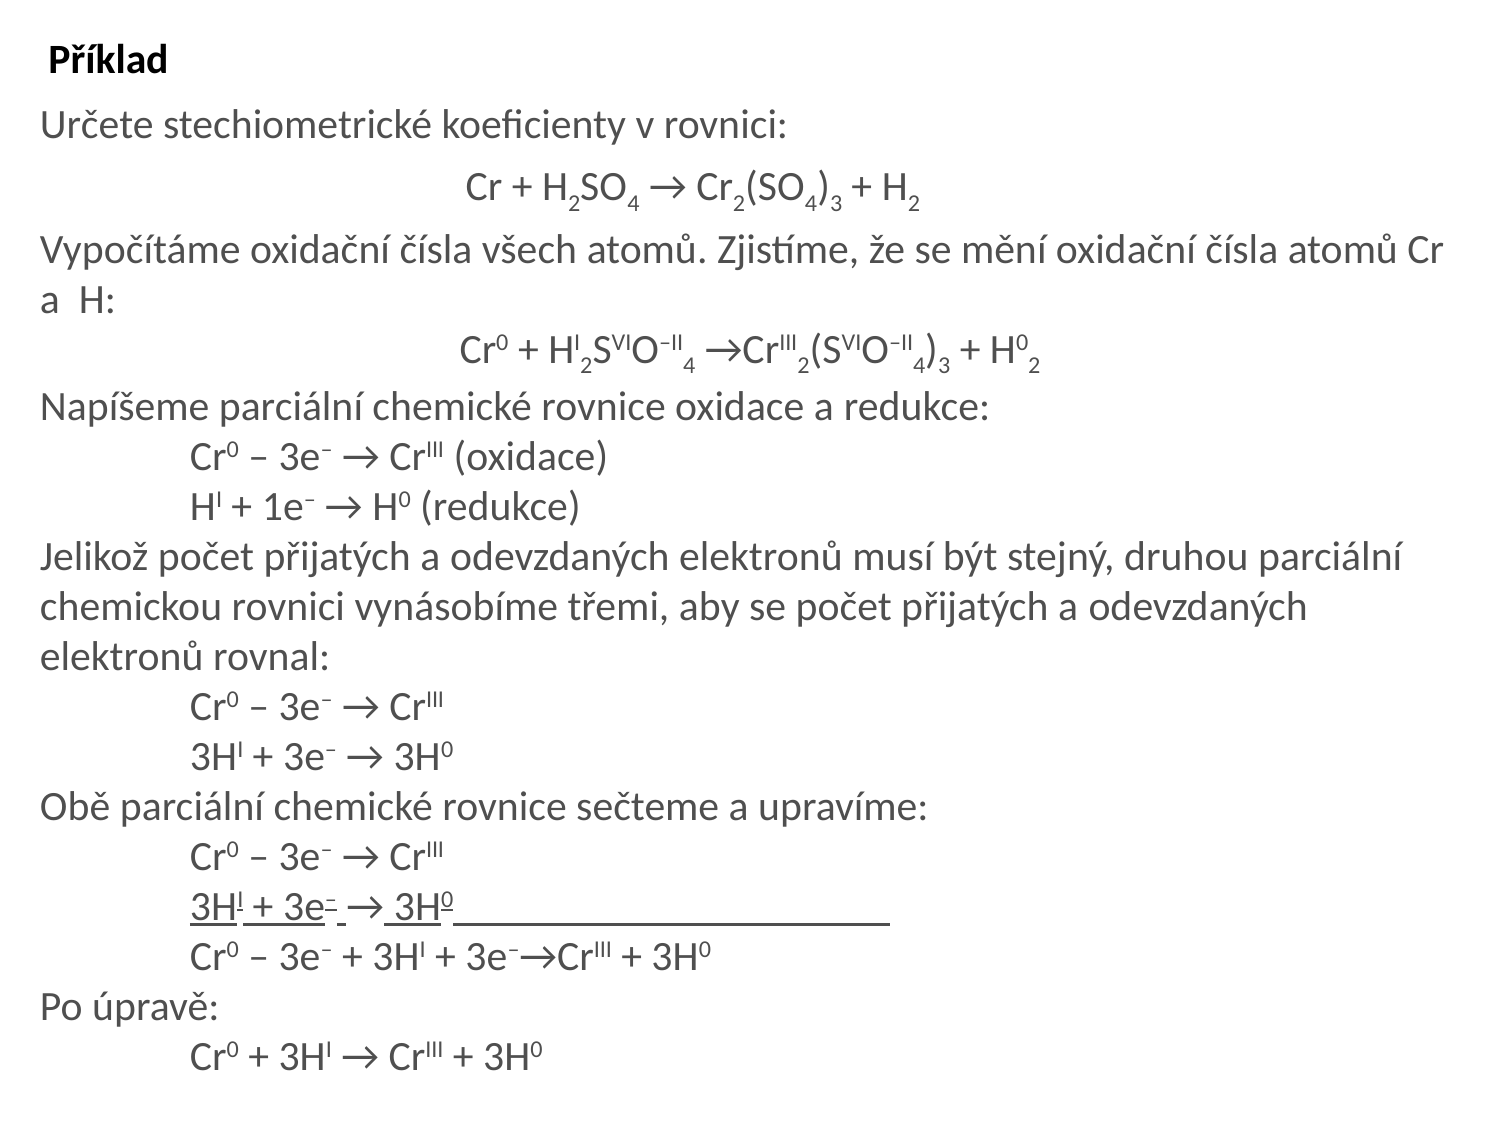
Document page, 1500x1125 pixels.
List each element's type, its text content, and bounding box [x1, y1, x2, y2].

text_box Určete stechiometrické koeficienty v rovnici: [25, 89, 1367, 155]
text_box Cr + H2SO4 → Cr2(SO4)3 + H2 [450, 151, 1201, 224]
text_box Vypočítáme oxidační čísla všech atomů. Zjistíme, že se mění oxidační čísla atomů Cr a H: Cr0 + HI2SVIO–II4 →CrIII2(SVIO–II4)3 + H02 Napíšeme parciální chemické rovnice oxidace a redukce: Cr0 – 3e– → CrIII (oxidace) HI + 1e– → H0 (redukce) Jelikož počet přijatých a odevzdaných elektronů musí být stejný, druhou parciální chemickou rovnici vynásobíme třemi, aby se počet přijatých a odevzdaných elektronů rovnal: Cr0 – 3e– → CrIII 3HI + 3e– → 3H0 Obě parciální chemické rovnice sečteme a upravíme: Cr0 – 3e– → CrIII 3HI + 3e– → 3H0 Cr0 – 3e– + 3HI + 3e–→CrIII + 3H0 Po úpravě: Cr0 + 3HI → CrIII + 3H0 [25, 214, 1475, 1087]
text_box Příklad [33, 24, 184, 90]
